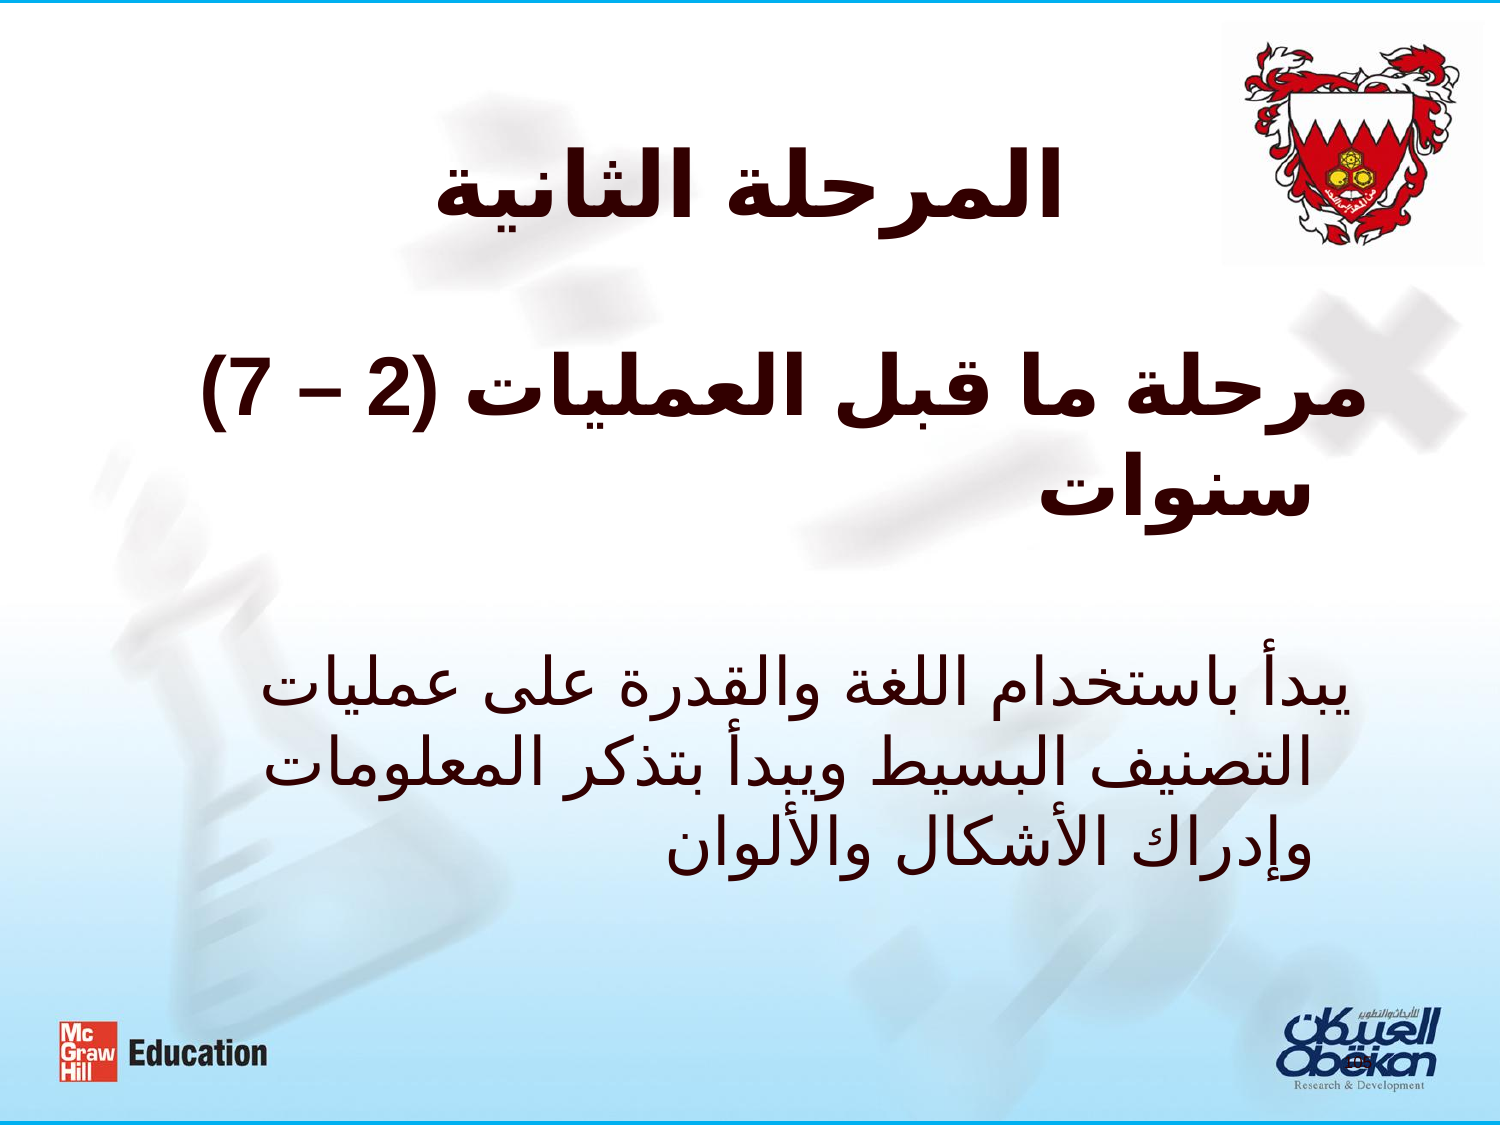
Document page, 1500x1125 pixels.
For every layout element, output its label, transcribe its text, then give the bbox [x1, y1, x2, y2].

picture [0, 4, 1500, 1120]
slide_number 105 [1074, 1025, 1388, 1100]
title المرحلة الثانية [112, 87, 1388, 276]
list مرحلة ما قبل العمليات (2 – 7) سنوات يبدأ باستخدام اللغة والقدرة على عمليات التصنيف البسيط ويبدأ بتذكر المعلومات وإدراك الأشكال والألوان [112, 324, 1388, 1001]
